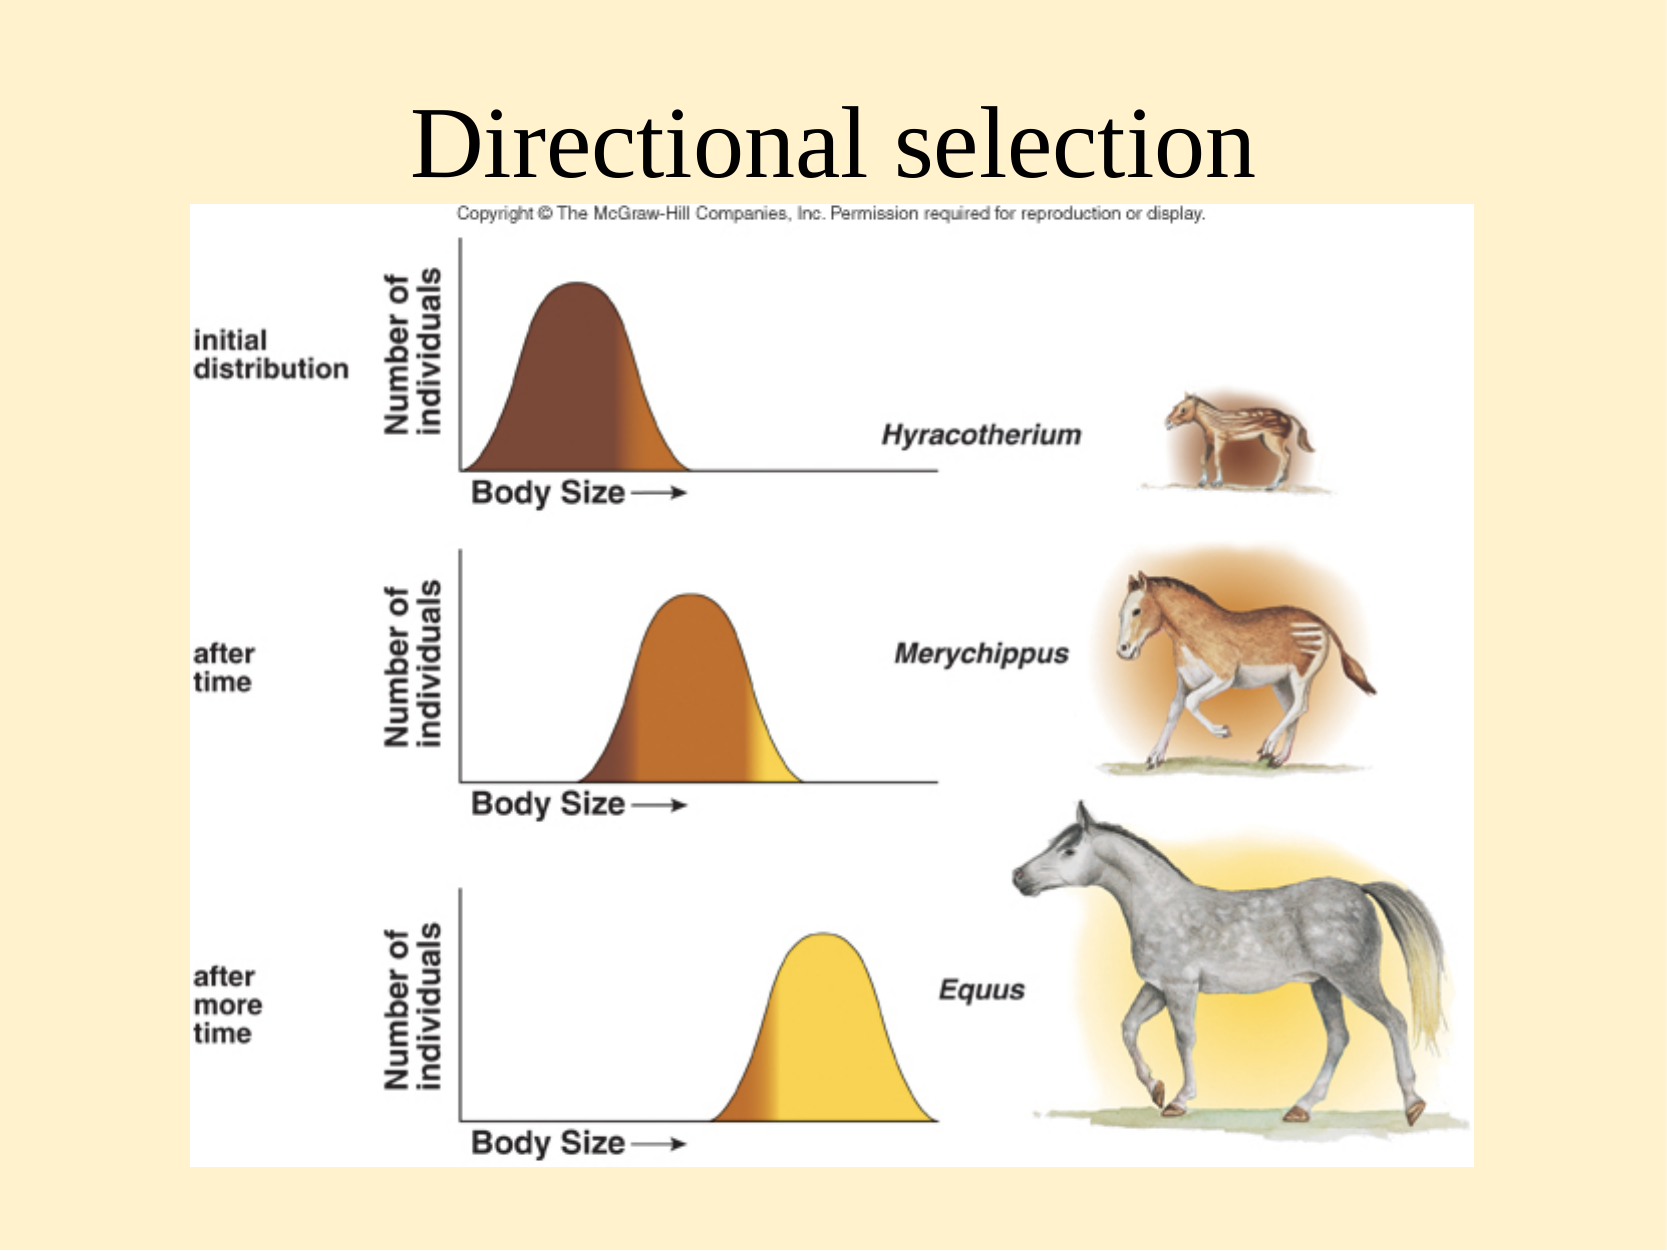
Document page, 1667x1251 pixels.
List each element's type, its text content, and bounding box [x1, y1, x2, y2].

text_box Directional selection [83, 50, 1584, 223]
picture [190, 204, 1474, 1167]
